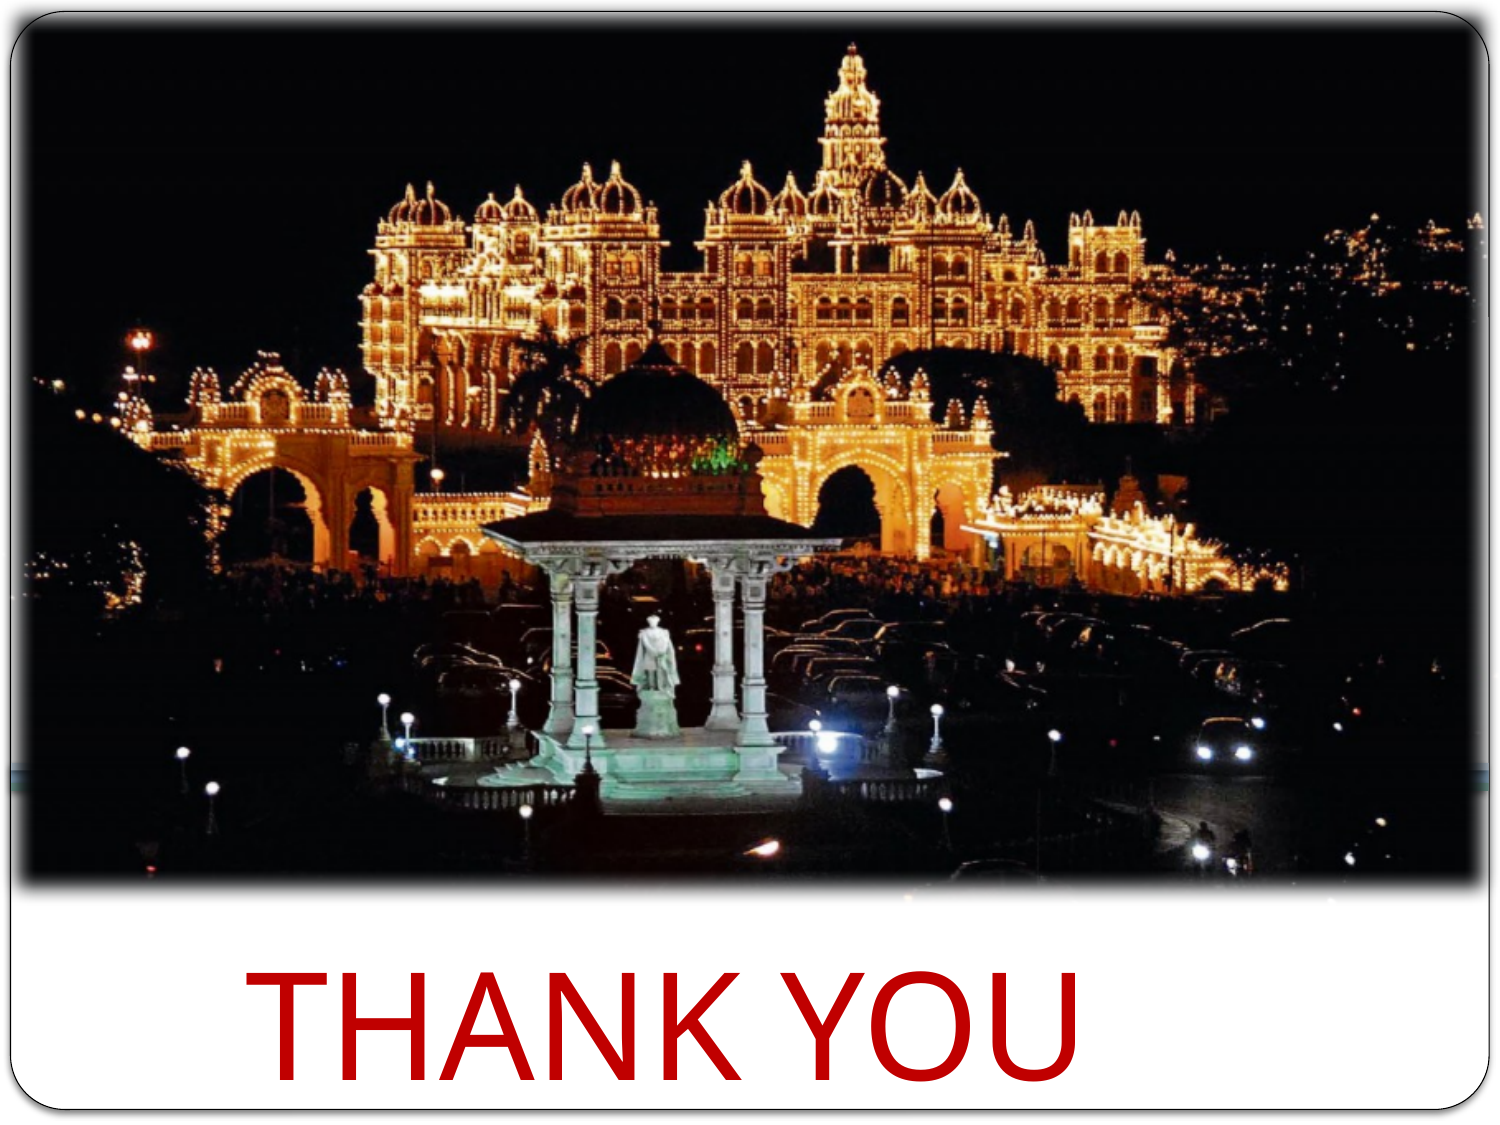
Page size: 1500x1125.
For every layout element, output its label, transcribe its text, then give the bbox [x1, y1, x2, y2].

title THANK YOU [230, 924, 1431, 1125]
picture [0, 0, 1500, 906]
